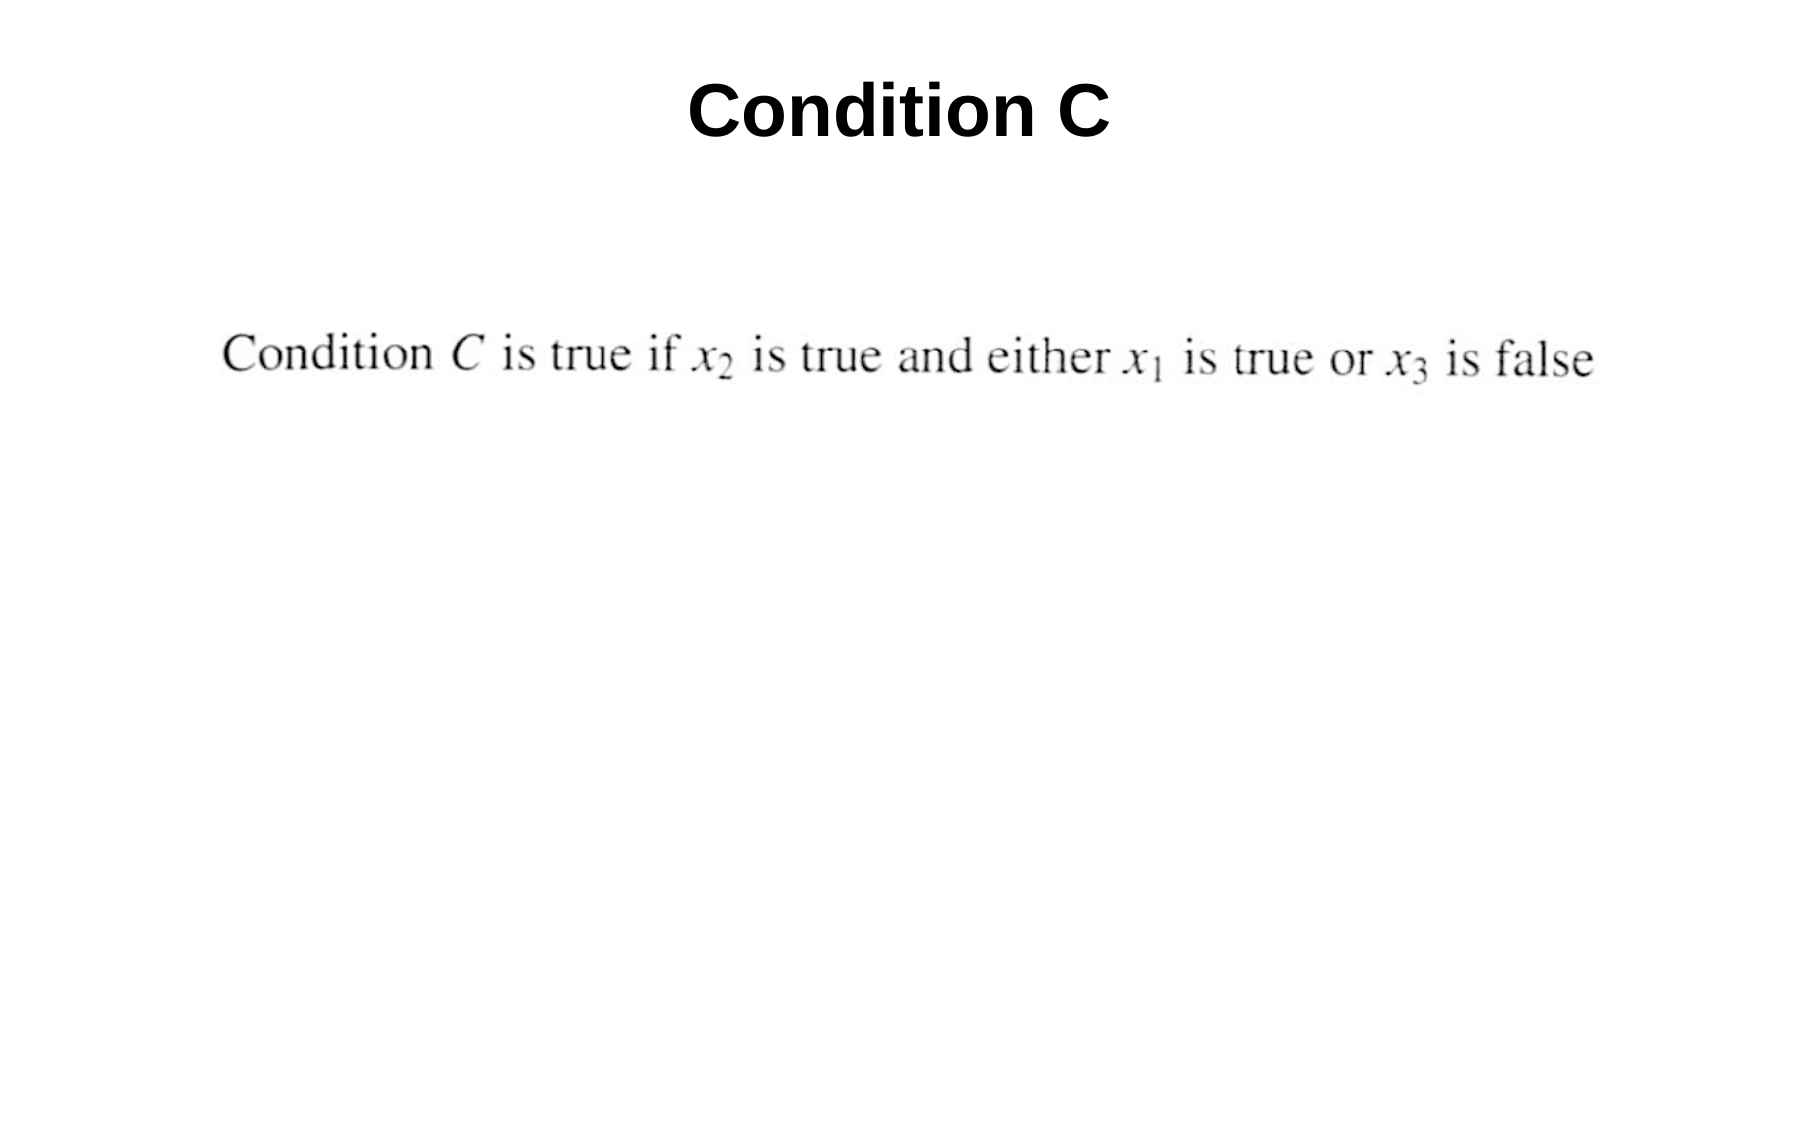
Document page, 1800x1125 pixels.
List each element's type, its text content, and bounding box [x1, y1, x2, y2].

picture [209, 311, 1635, 396]
title Condition C [0, 50, 1800, 163]
